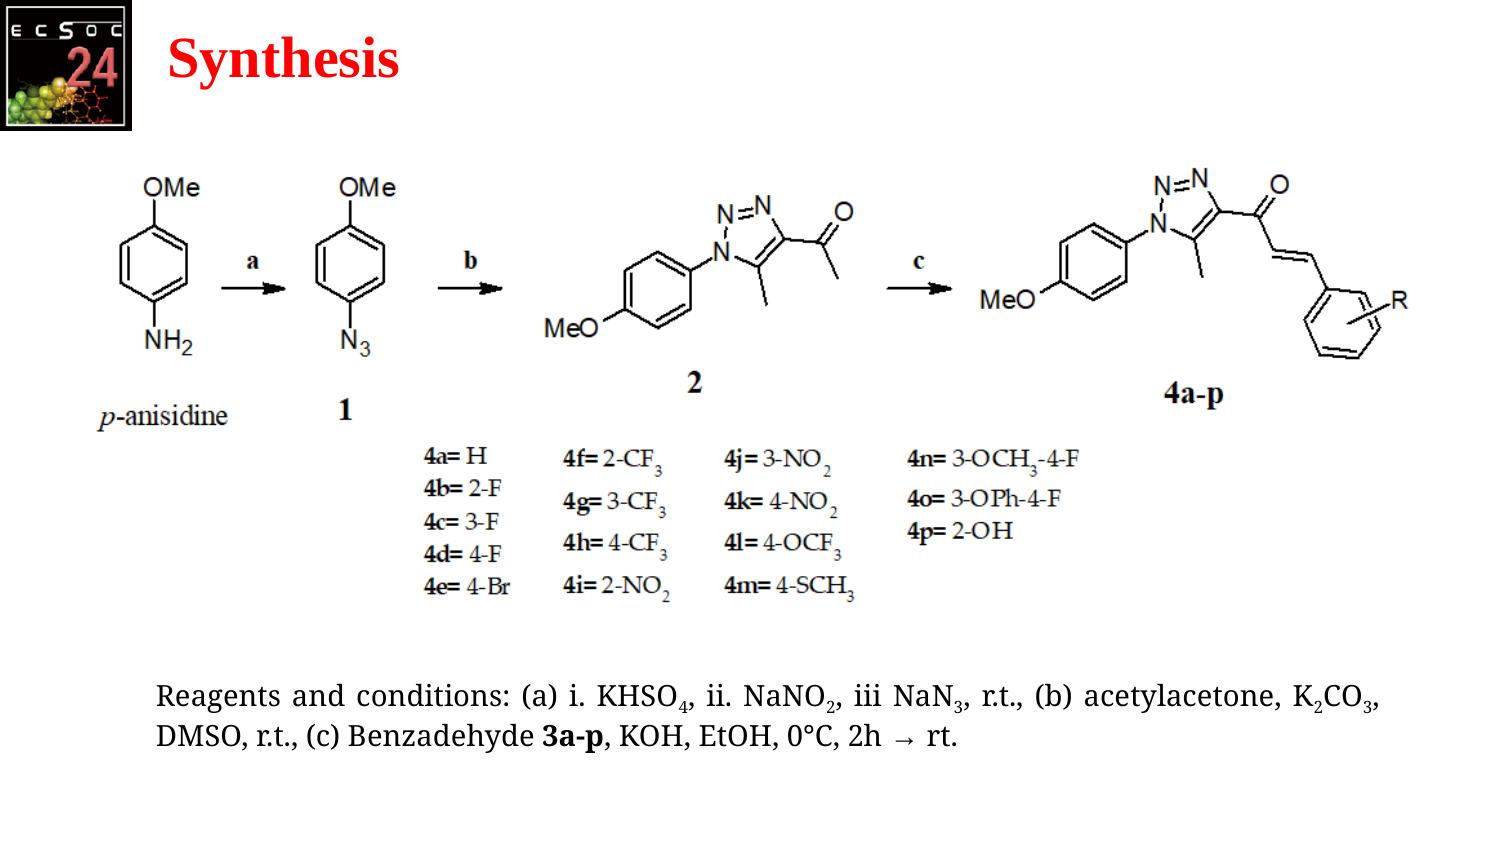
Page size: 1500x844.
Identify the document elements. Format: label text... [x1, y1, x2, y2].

list Reagents and conditions: (a) i. KHSO4, ii. NaNO2, iii NaN3, r.t., (b) acetylacetone, K2CO3, DMSO, r.t., (c) Benzadehyde 3a-p, KOH, EtOH, 0°C, 2h → rt. [140, 662, 1395, 757]
picture [0, 0, 133, 132]
title Synthesis [152, 4, 1434, 144]
picture [90, 163, 1410, 619]
